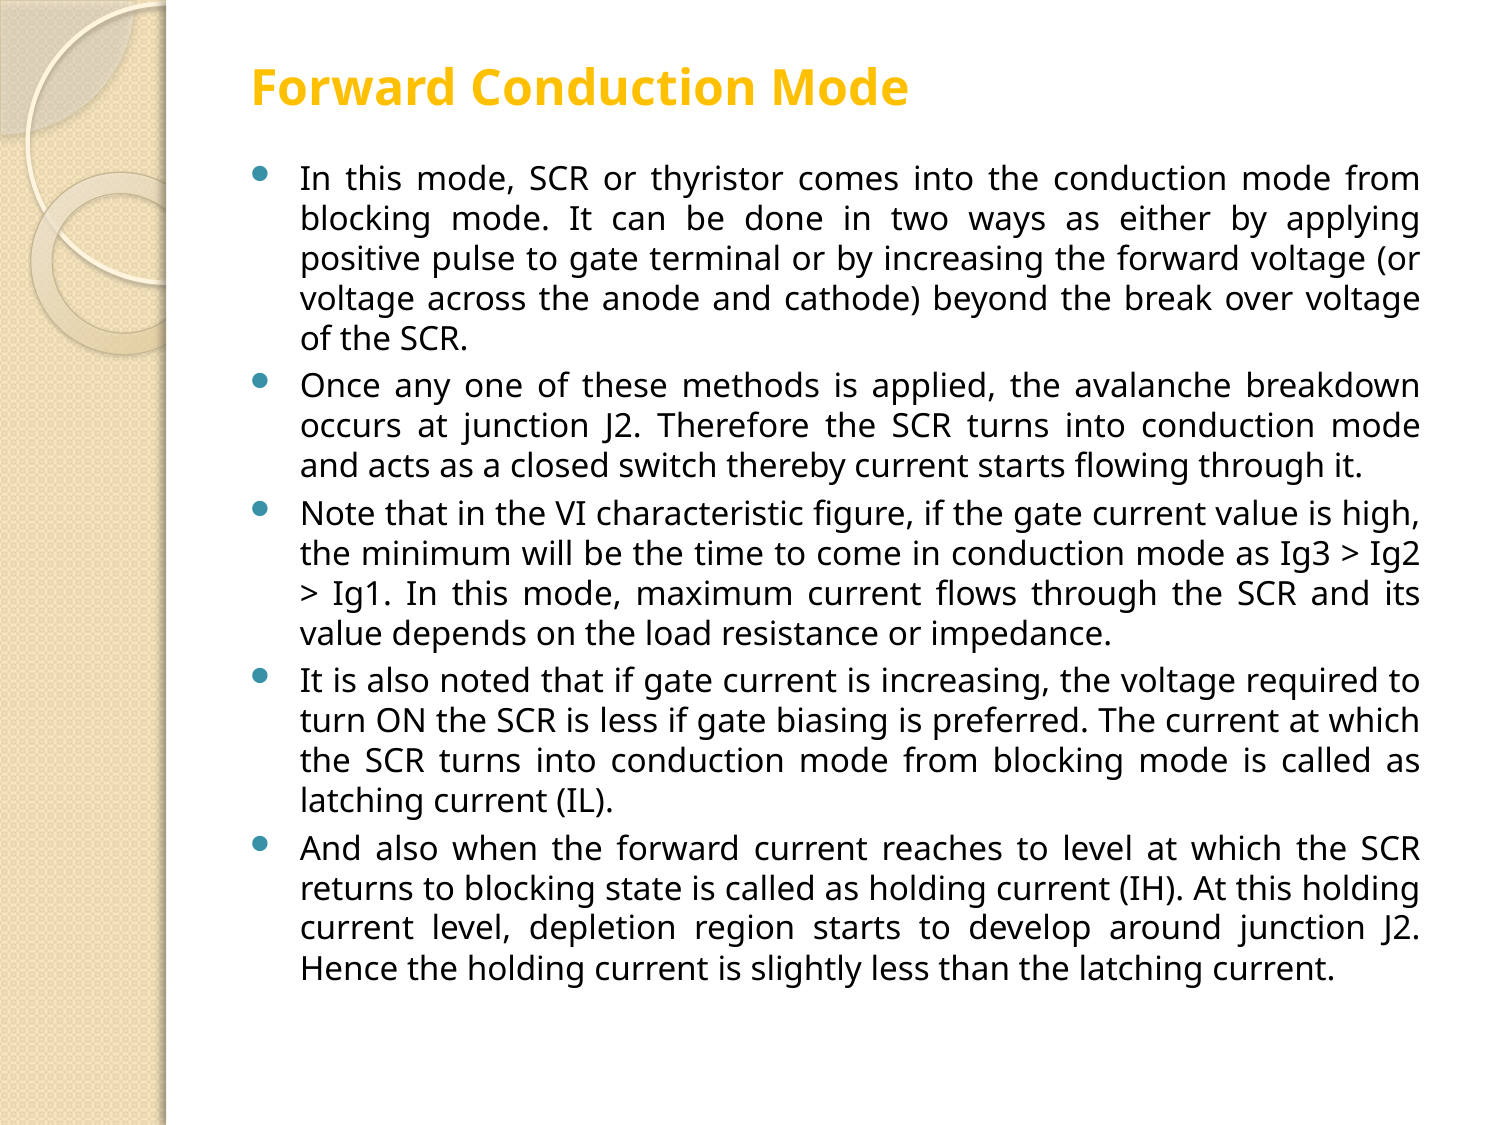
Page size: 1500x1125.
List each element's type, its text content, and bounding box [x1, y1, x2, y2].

list In this mode, SCR or thyristor comes into the conduction mode from blocking mode. It can be done in two ways as either by applying positive pulse to gate terminal or by increasing the forward voltage (or voltage across the anode and cathode) beyond the break over voltage of the SCR. Once any one of these methods is applied, the avalanche breakdown occurs at junction J2. Therefore the SCR turns into conduction mode and acts as a closed switch thereby current starts flowing through it. Note that in the VI characteristic figure, if the gate current value is high, the minimum will be the time to come in conduction mode as Ig3 > Ig2 > Ig1. In this mode, maximum current flows through the SCR and its value depends on the load resistance or impedance. It is also noted that if gate current is increasing, the voltage required to turn ON the SCR is less if gate biasing is preferred. The current at which the SCR turns into conduction mode from blocking mode is called as latching current (IL). And also when the forward current reaches to level at which the SCR returns to blocking state is called as holding current (IH). At this holding current level, depletion region starts to develop around junction J2. Hence the holding current is slightly less than the latching current. [235, 149, 1438, 1025]
title Forward Conduction Mode [235, 45, 1466, 233]
